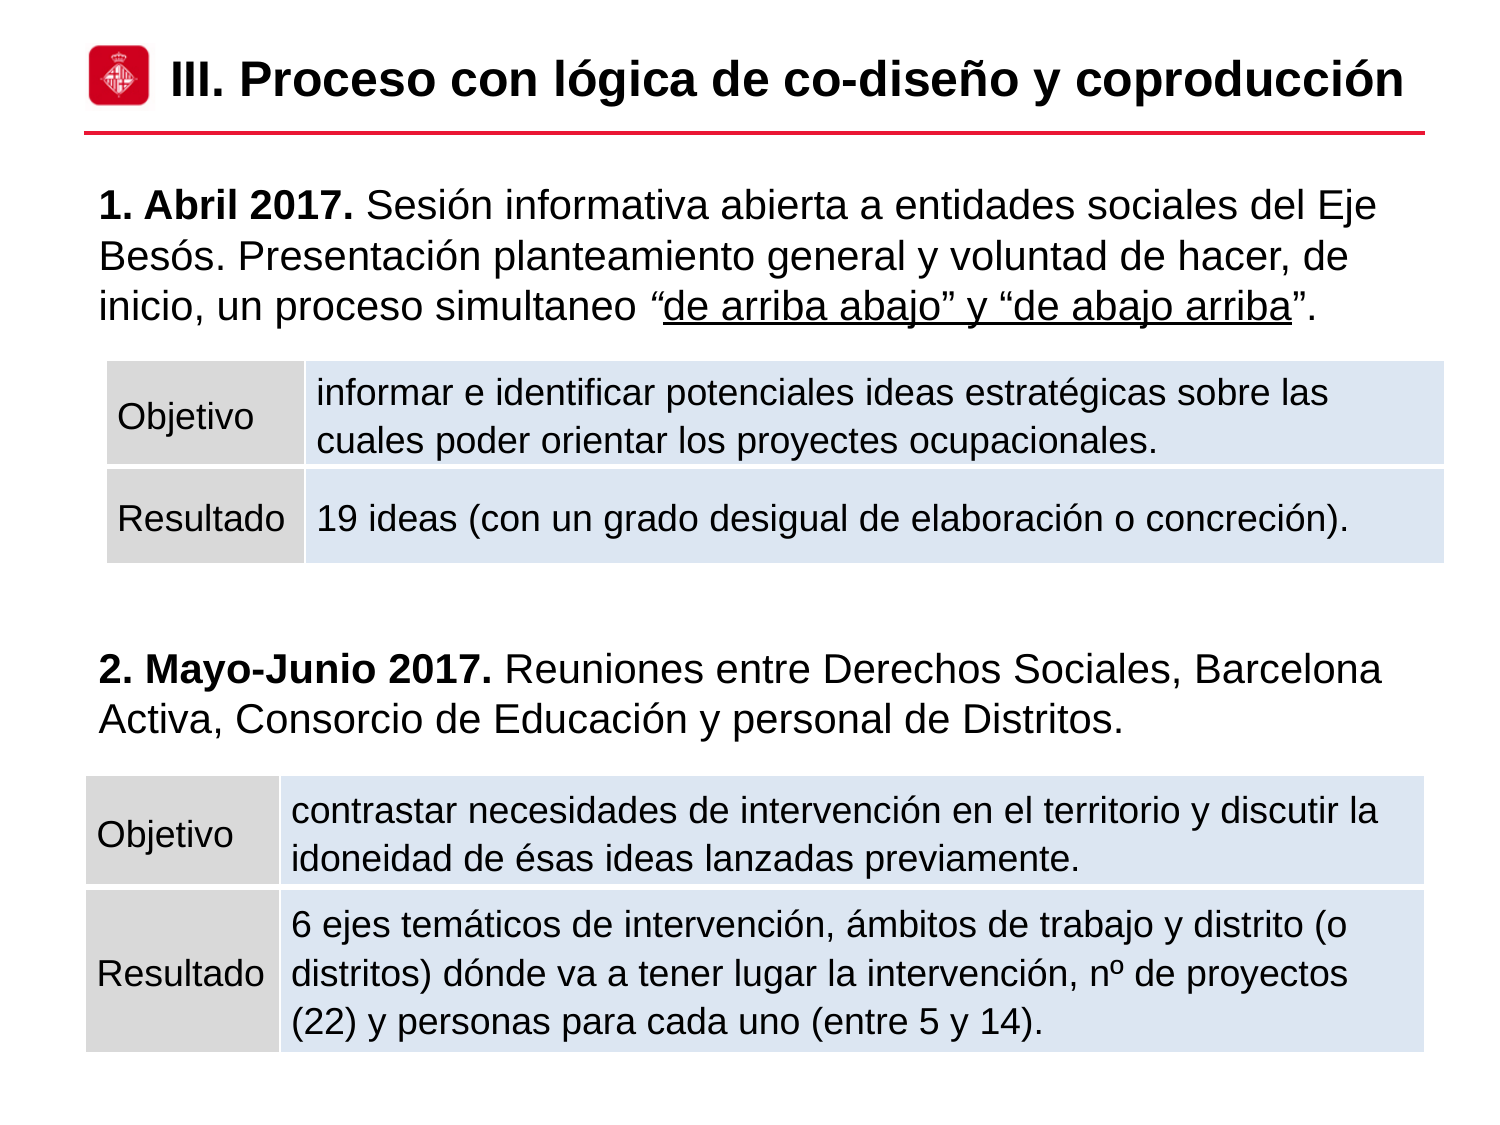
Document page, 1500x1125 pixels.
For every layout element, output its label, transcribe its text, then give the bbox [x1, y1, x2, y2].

table_header Objetivo [86, 776, 279, 884]
table_header informar e identificar potenciales ideas estratégicas sobre las cuales poder orientar los proyectes ocupacionales. [306, 361, 1444, 464]
table_cell Resultado [107, 469, 304, 563]
text_box III. Proceso con lógica de co-diseño y coproducción [155, 39, 1500, 115]
table_header contrastar necesidades de intervención en el territorio y discutir la idoneidad de ésas ideas lanzadas previamente. [281, 776, 1424, 884]
table_cell Resultado [86, 890, 279, 1052]
table_cell 6 ejes temáticos de intervención, ámbitos de trabajo y distrito (o distritos) dónde va a tener lugar la intervención, nº de proyectos (22) y personas para cada uno (entre 5 y 14). [281, 890, 1424, 1052]
picture [85, 43, 156, 111]
slide_number 9 [1089, 1019, 1440, 1080]
text_box 1. Abril 2017. Sesión informativa abierta a entidades sociales del Eje Besós. Presentación planteamiento general y voluntad de hacer, de inicio, un proceso simultaneo “de arriba abajo” y “de abajo arriba”. [83, 170, 1425, 336]
table_header Objetivo [107, 361, 304, 464]
text_box 2. Mayo-Junio 2017. Reuniones entre Derechos Sociales, Barcelona Activa, Consorcio de Educación y personal de Distritos. [83, 634, 1425, 749]
table_cell 19 ideas (con un grado desigual de elaboración o concreción). [306, 469, 1444, 563]
